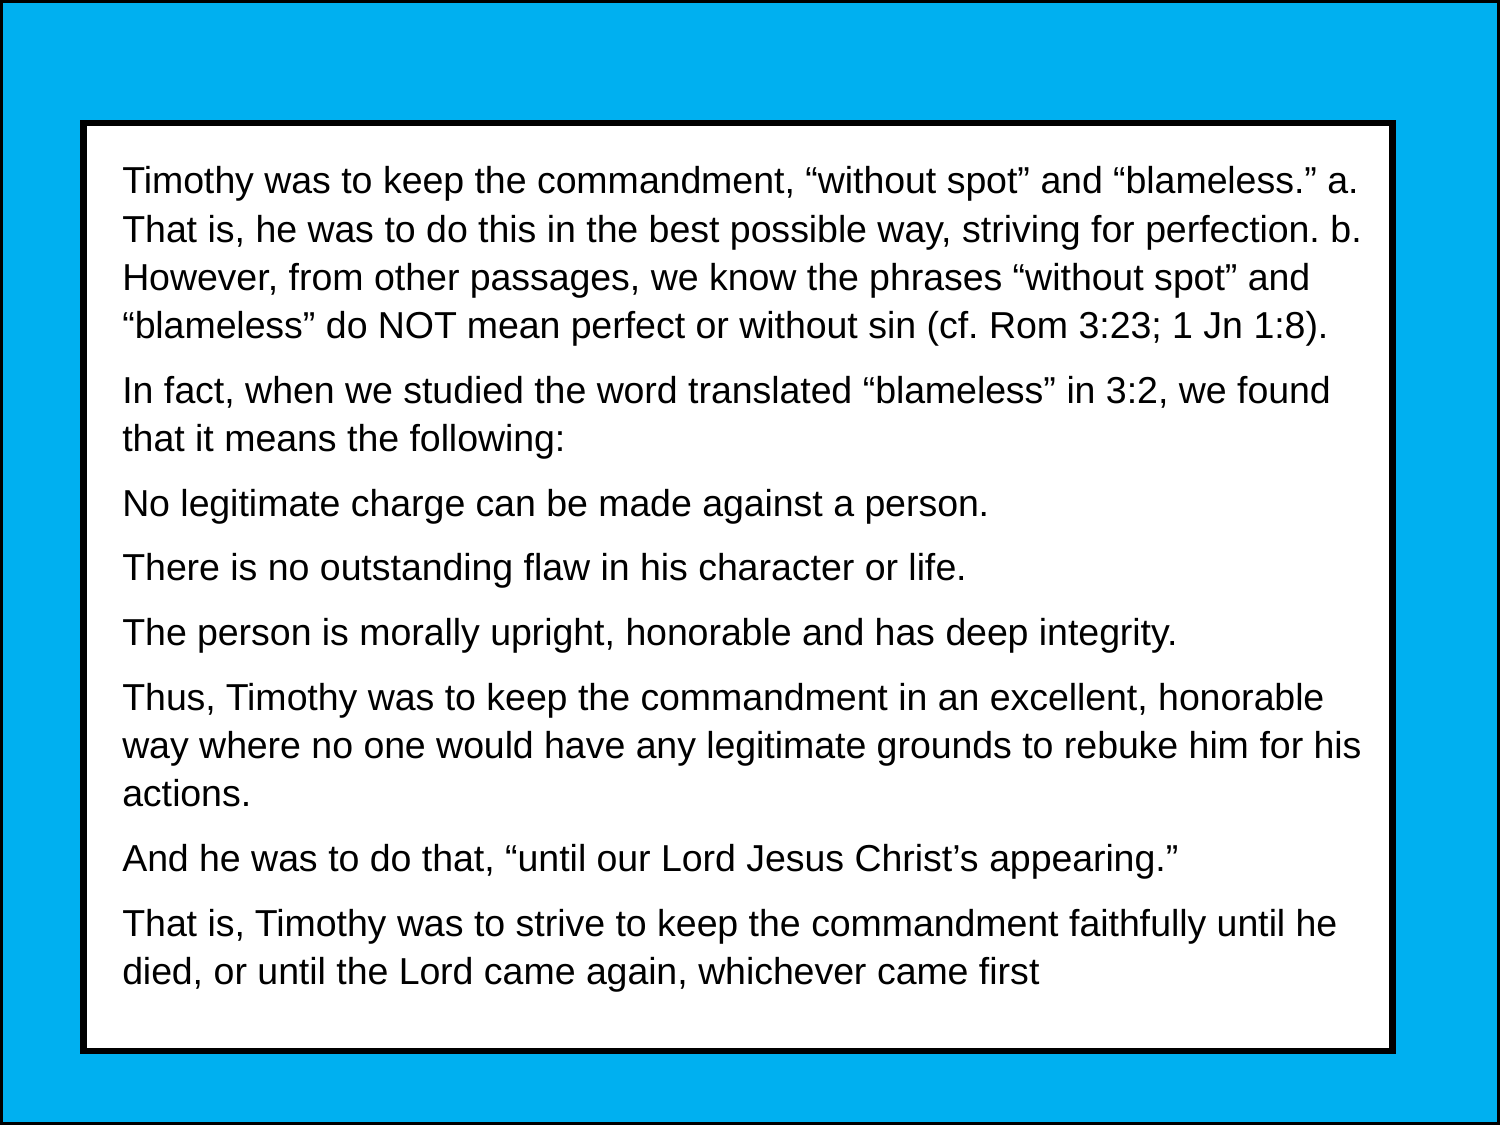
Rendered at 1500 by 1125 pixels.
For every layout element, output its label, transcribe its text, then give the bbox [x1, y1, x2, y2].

text_box Timothy was to keep the commandment, “without spot” and “blameless.” a. That is, he was to do this in the best possible way, striving for perfection. b. However, from other passages, we know the phrases “without spot” and “blameless” do NOT mean perfect or without sin (cf. Rom 3:23; 1 Jn 1:8). In fact, when we studied the word translated “blameless” in 3:2, we found that it means the following: No legitimate charge can be made against a person. There is no outstanding flaw in his character or life. The person is morally upright, honorable and has deep integrity. Thus, Timothy was to keep the commandment in an excellent, honorable way where no one would have any legitimate grounds to rebuke him for his actions. And he was to do that, “until our Lord Jesus Christ’s appearing.” That is, Timothy was to strive to keep the commandment faithfully until he died, or until the Lord came again, whichever came first [107, 146, 1378, 1000]
text_box [0, 0, 1500, 1125]
